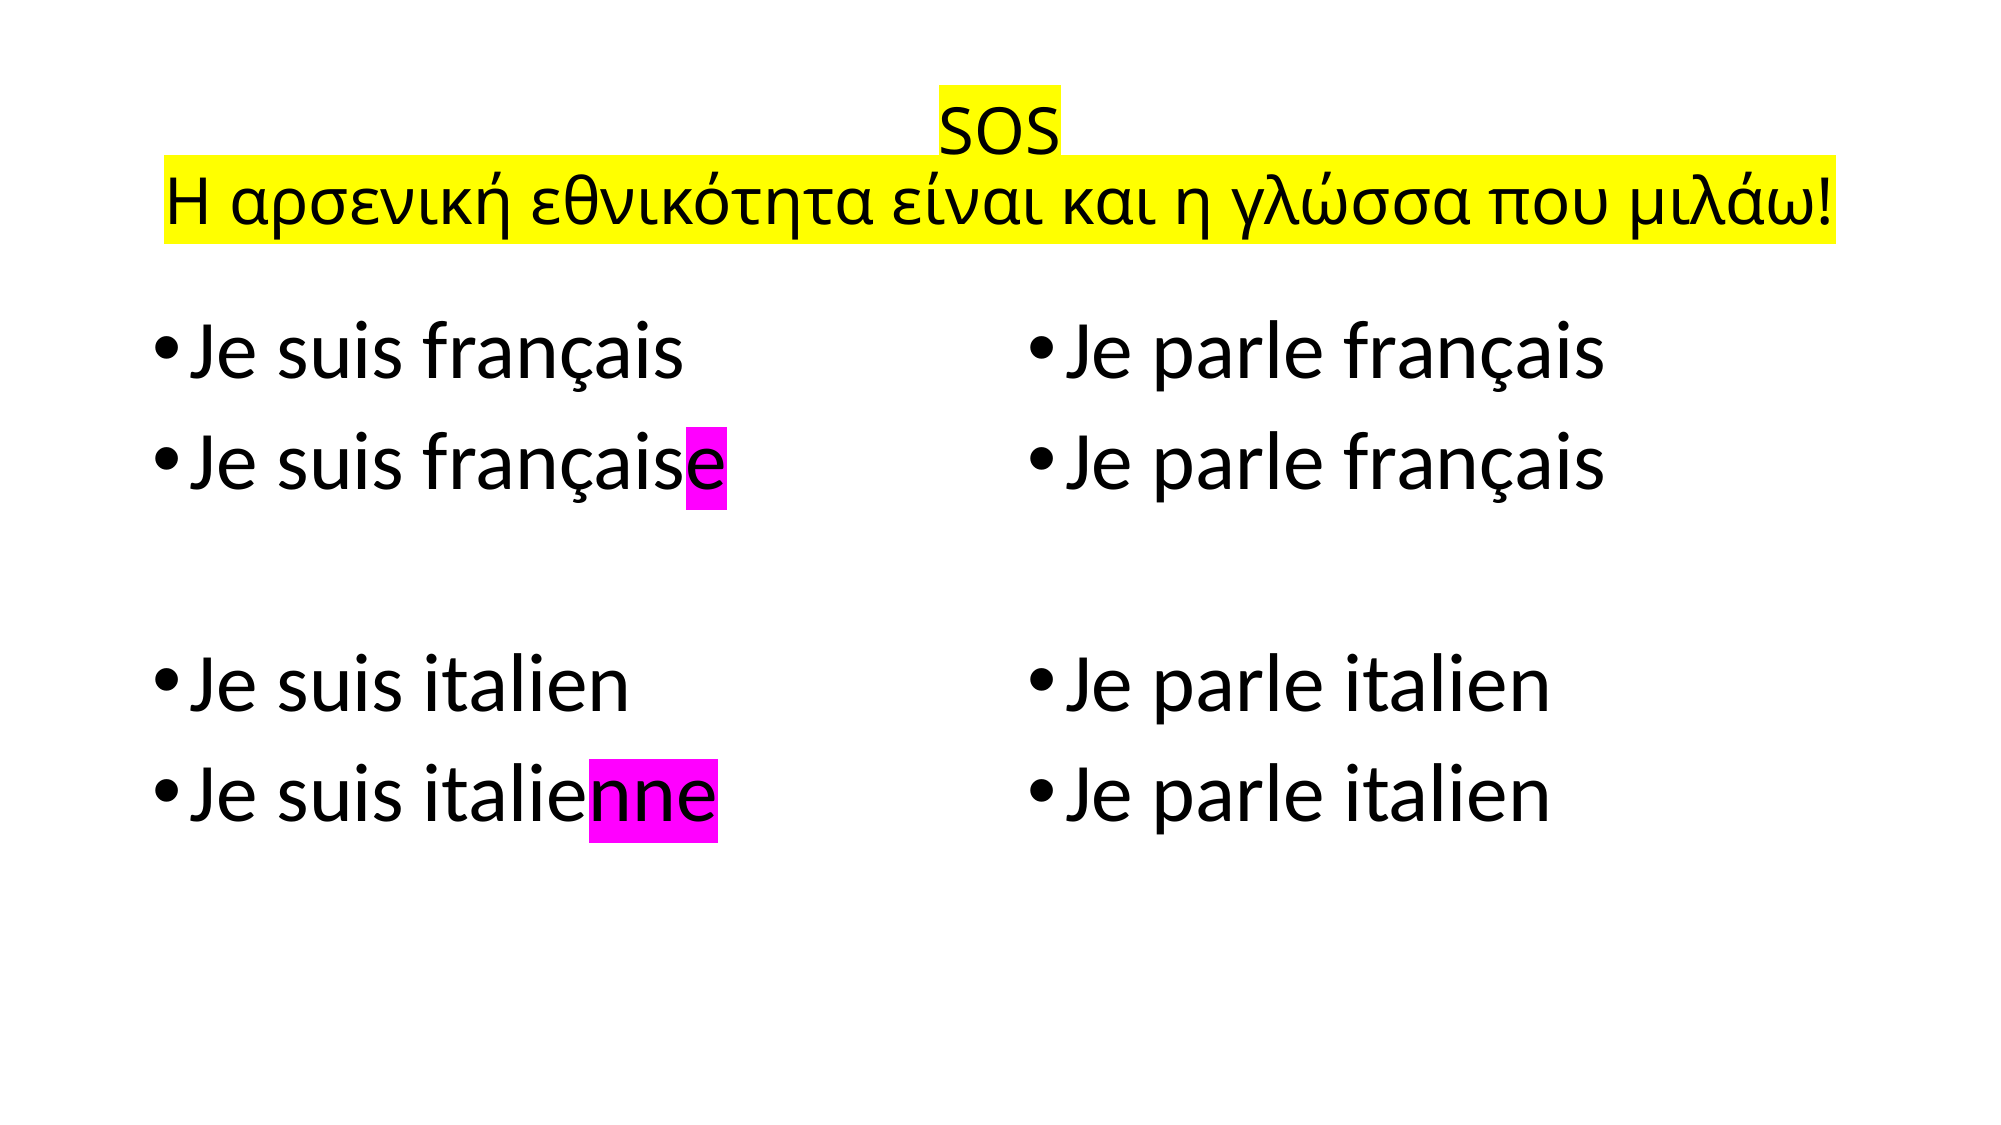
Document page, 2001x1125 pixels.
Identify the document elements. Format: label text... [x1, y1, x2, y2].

title SOS Η αρσενική εθνικότητα είναι και η γλώσσα που μιλάω! [137, 59, 1863, 278]
list Je parle français Je parle français Je parle italien Je parle italien [1012, 299, 1863, 1014]
list Je suis français Je suis française Je suis italien Je suis italienne [137, 299, 988, 1014]
